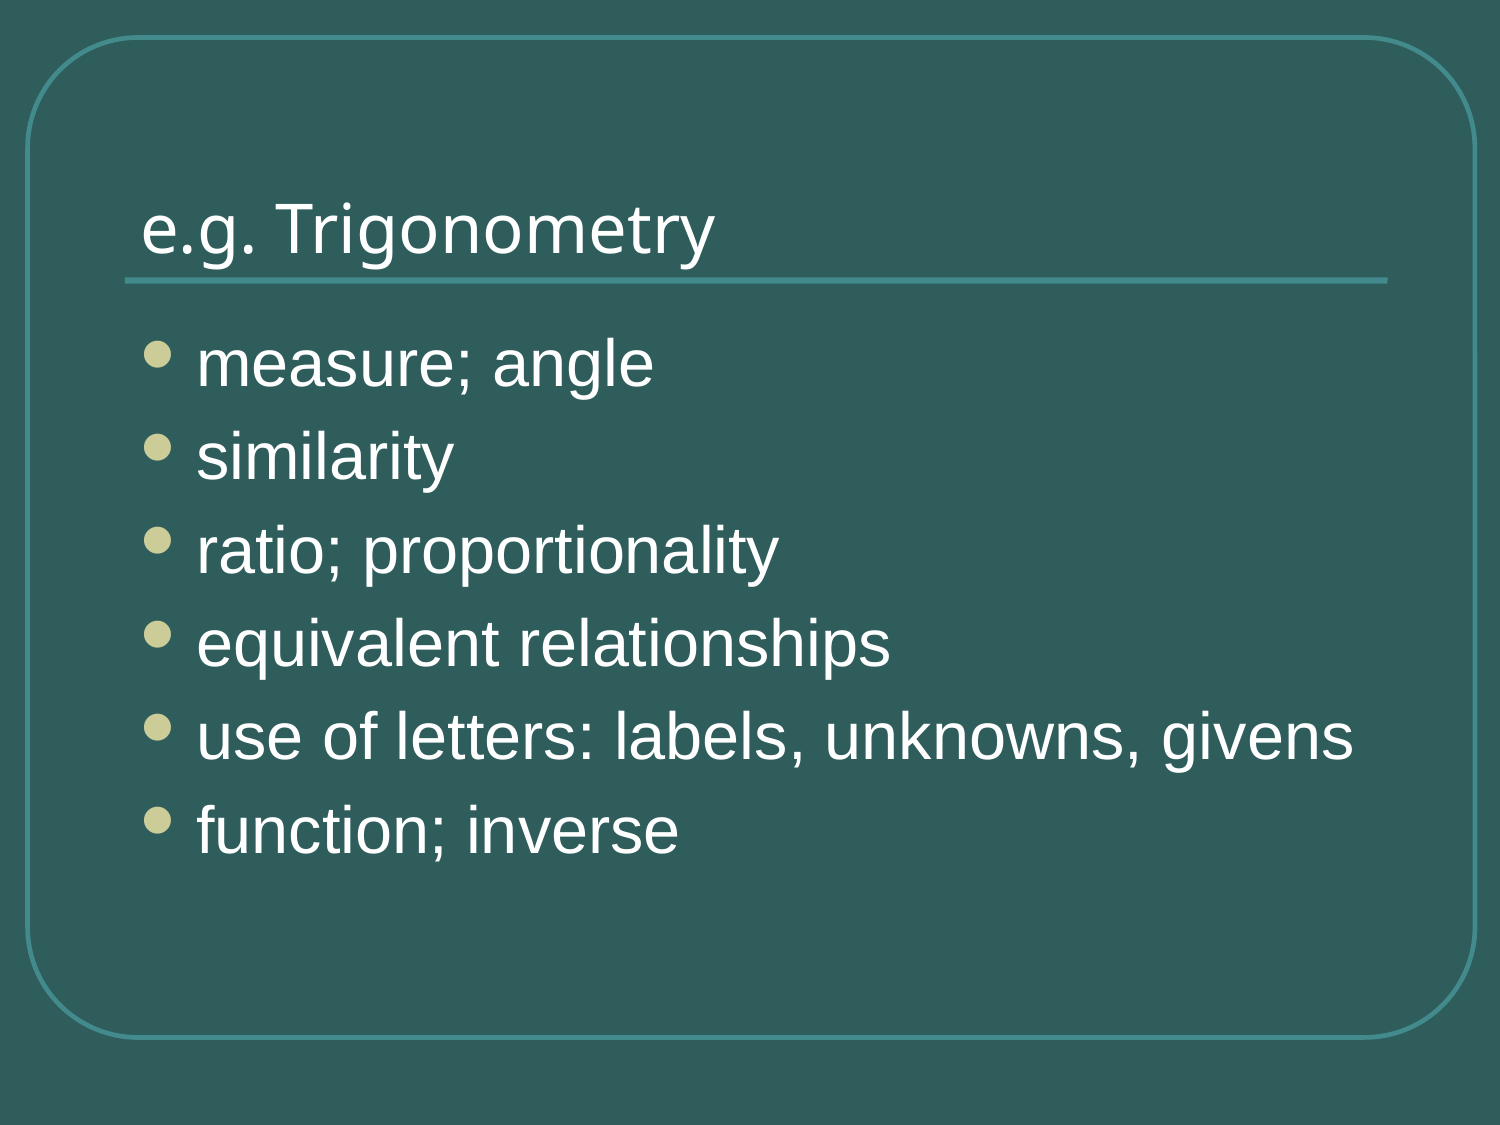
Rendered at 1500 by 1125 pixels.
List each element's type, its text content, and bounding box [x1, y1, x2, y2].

list measure; angle similarity ratio; proportionality equivalent relationships use of letters: labels, unknowns, givens function; inverse [124, 312, 1388, 976]
title e.g. Trigonometry [124, 87, 1388, 276]
